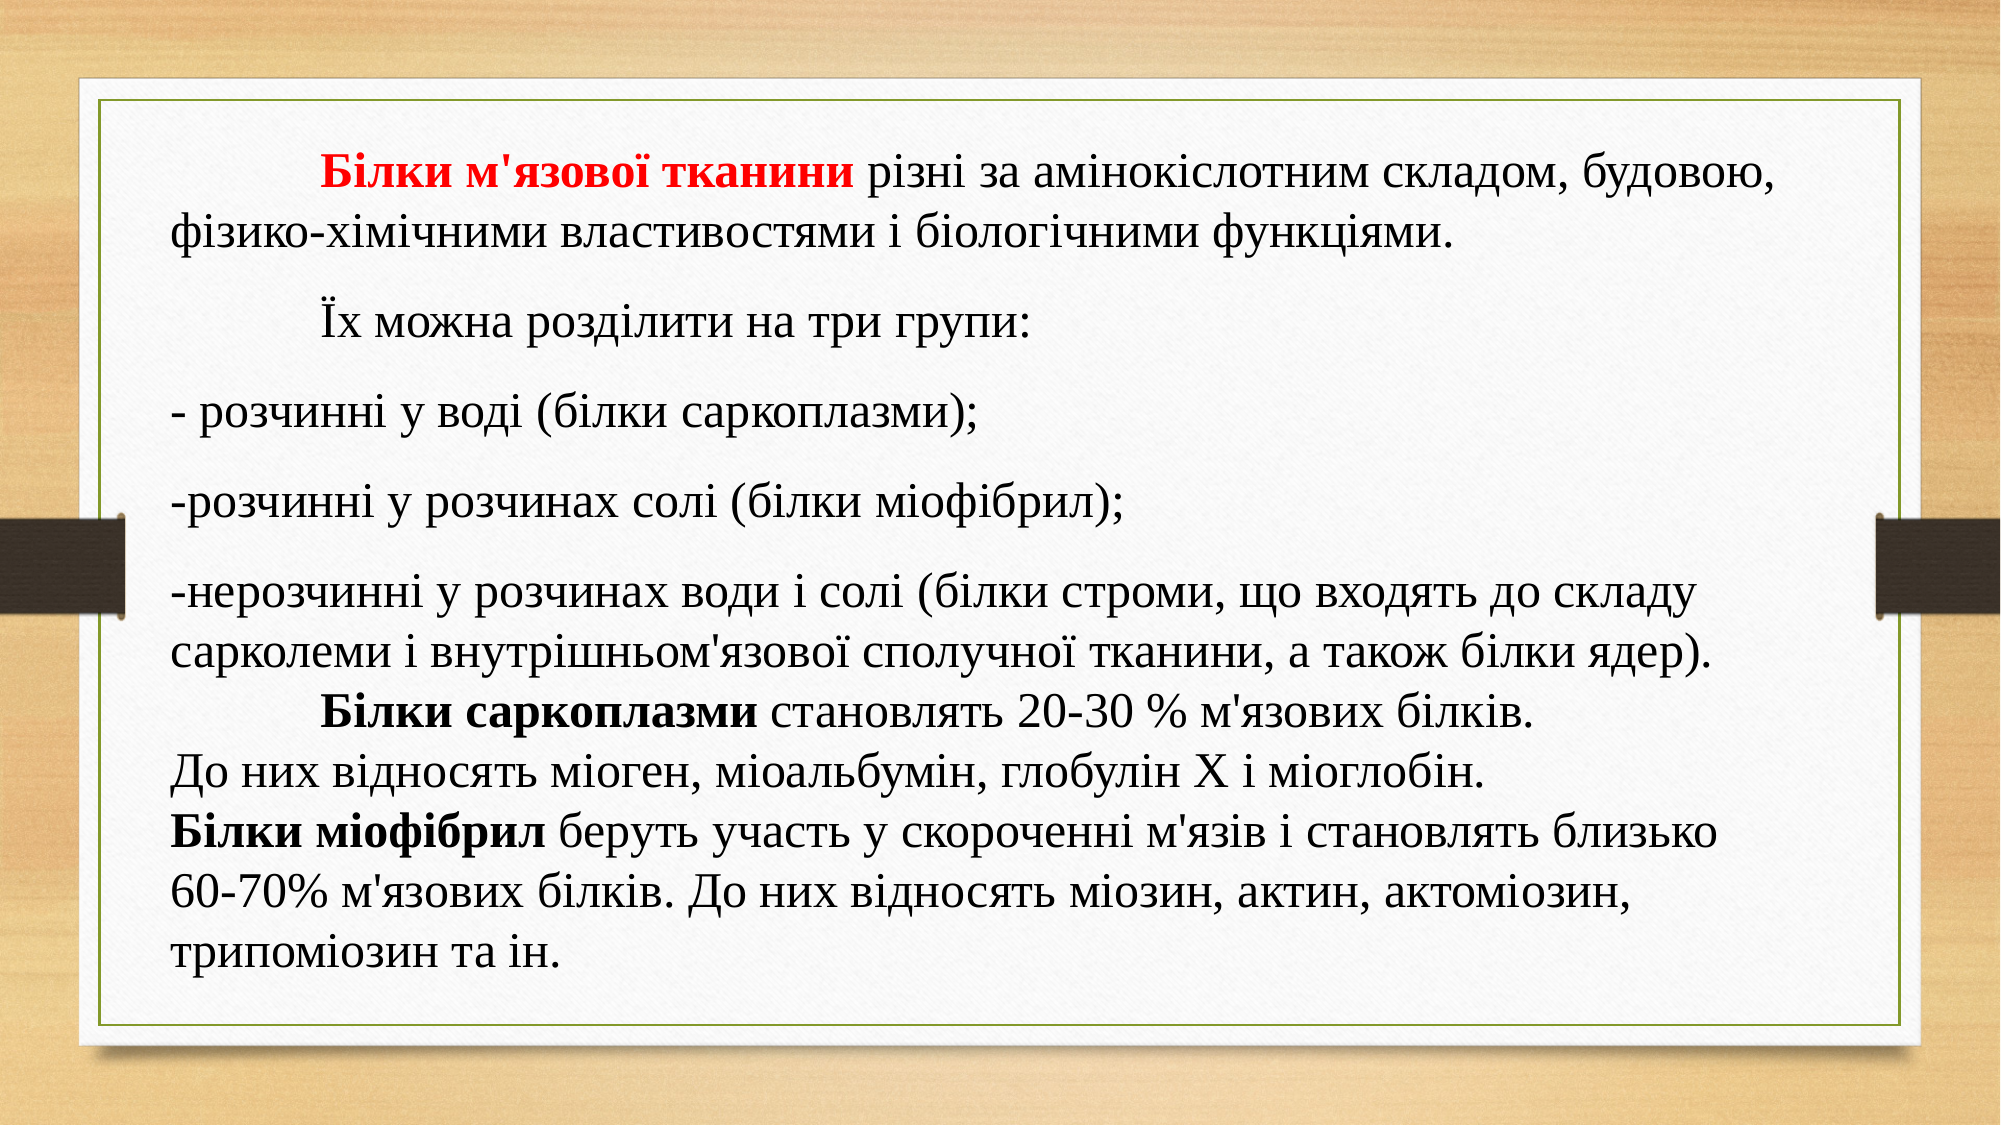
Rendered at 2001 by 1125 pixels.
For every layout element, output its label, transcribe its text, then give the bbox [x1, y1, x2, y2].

picture [0, 0, 2001, 1125]
text_box Білки м'язової тканини різні за амінокіслотним складом, будовою, фізико-хімічними властивостями і біологічними функціями. Їх можна розділити на три групи: - розчинні у воді (білки саркоплазми); -розчинні у розчинах солі (білки міофібрил); -нерозчинні у розчинах води і солі (білки строми, що входять до складу сарколеми і внутрішньом'язової сполучної тканини, а також білки ядер). Білки саркоплазми становлять 20-30 % м'язових білків. До них відносять міоген, міоальбумін, глобулін X і міоглобін. Білки міофібрил беруть участь у скороченні м'язів і становлять близько 60-70% м'язових білків. До них відносять міозин, актин, актоміозин, трипоміозин та ін. [155, 129, 1914, 1045]
